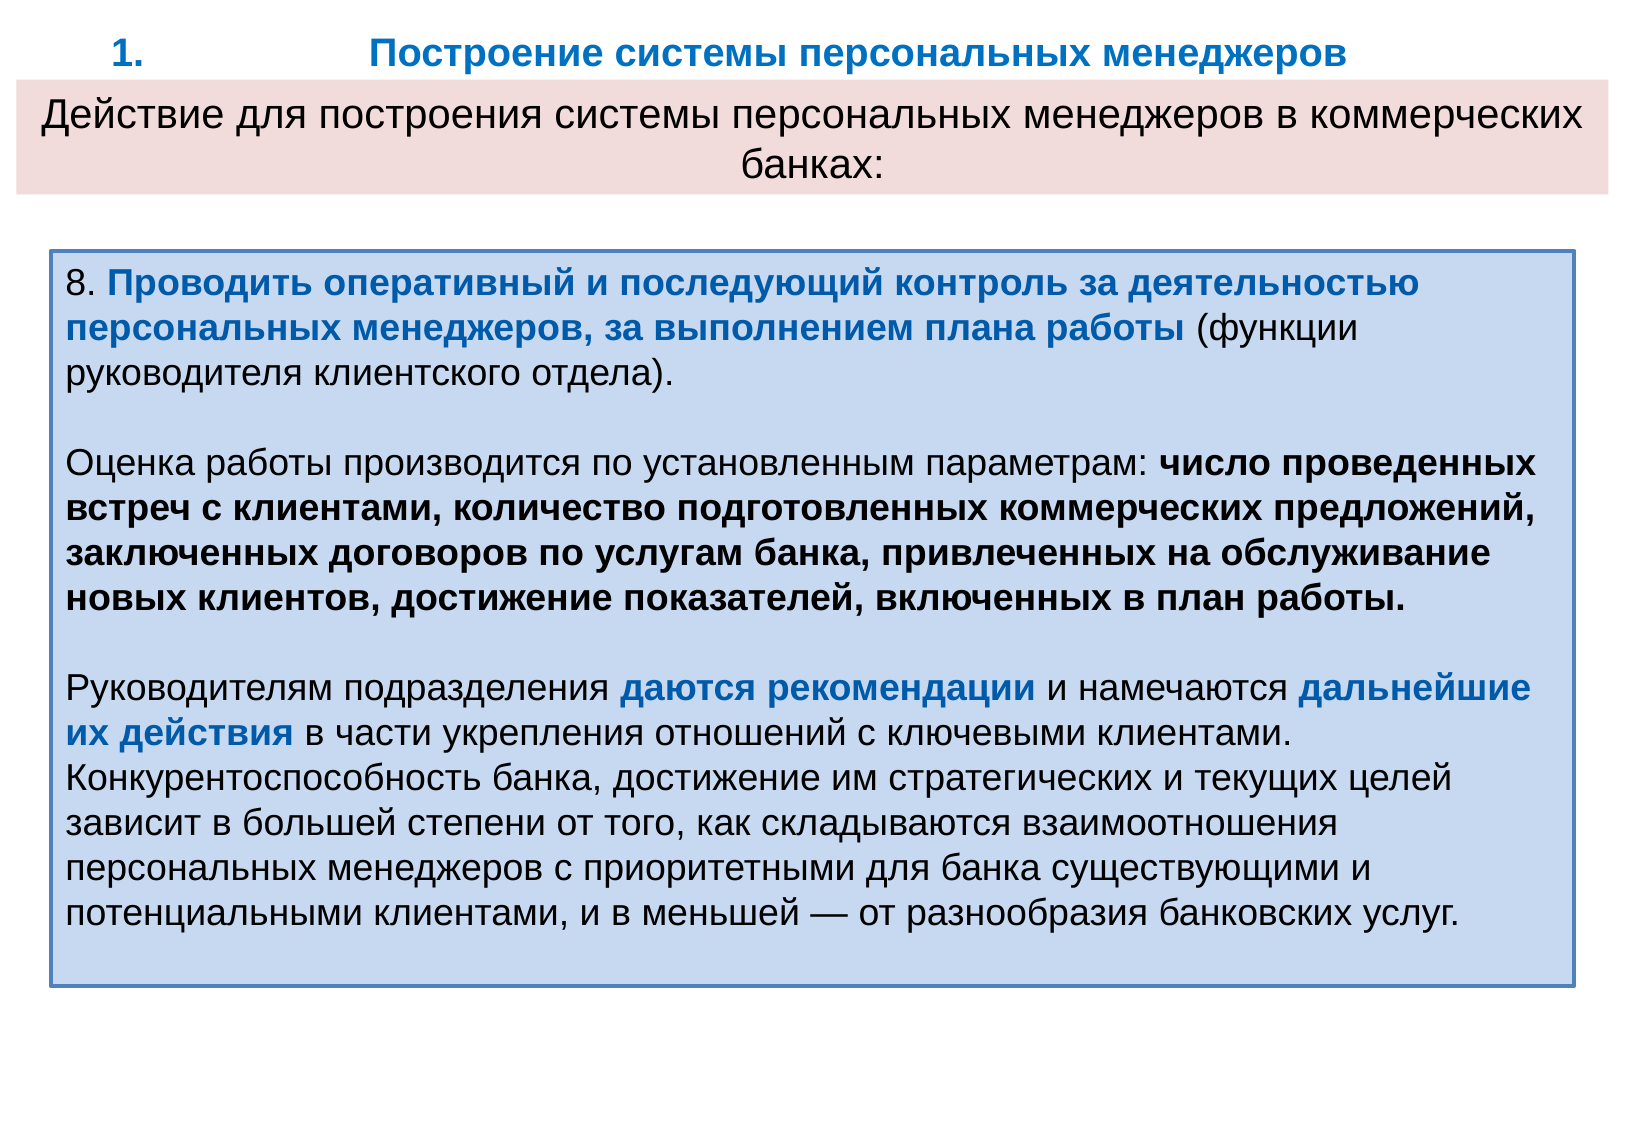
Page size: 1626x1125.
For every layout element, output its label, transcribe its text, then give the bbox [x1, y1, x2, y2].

text_box Построение системы персональных менеджеров [56, 19, 1593, 141]
text_box 8. Проводить оперативный и последующий контроль за деятельностью персональных менеджеров, за выполнением плана работы (функции руководителя клиентского отдела). Оценка работы производится по установленным параметрам: число проведенных встреч с клиентами, количество подготовленных коммерческих предложений, заключенных договоров по услугам банка, привлеченных на обслуживание новых клиентов, достижение показателей, включенных в план работы. Руководителям подразделения даются рекомендации и намечаются дальнейшие их действия в части укрепления отношений с ключевыми клиентами. Конкурентоспособность банка, достижение им стратегических и текущих целей зависит в большей степени от того, как складываются взаимоотношения персональных менеджеров с приоритетными для банка существующими и потенциальными клиентами, и в меньшей — от разнообразия банковских услуг. [49, 249, 1576, 988]
text_box Действие для построения системы персональных менеджеров в коммерческих банках: [16, 79, 1609, 195]
